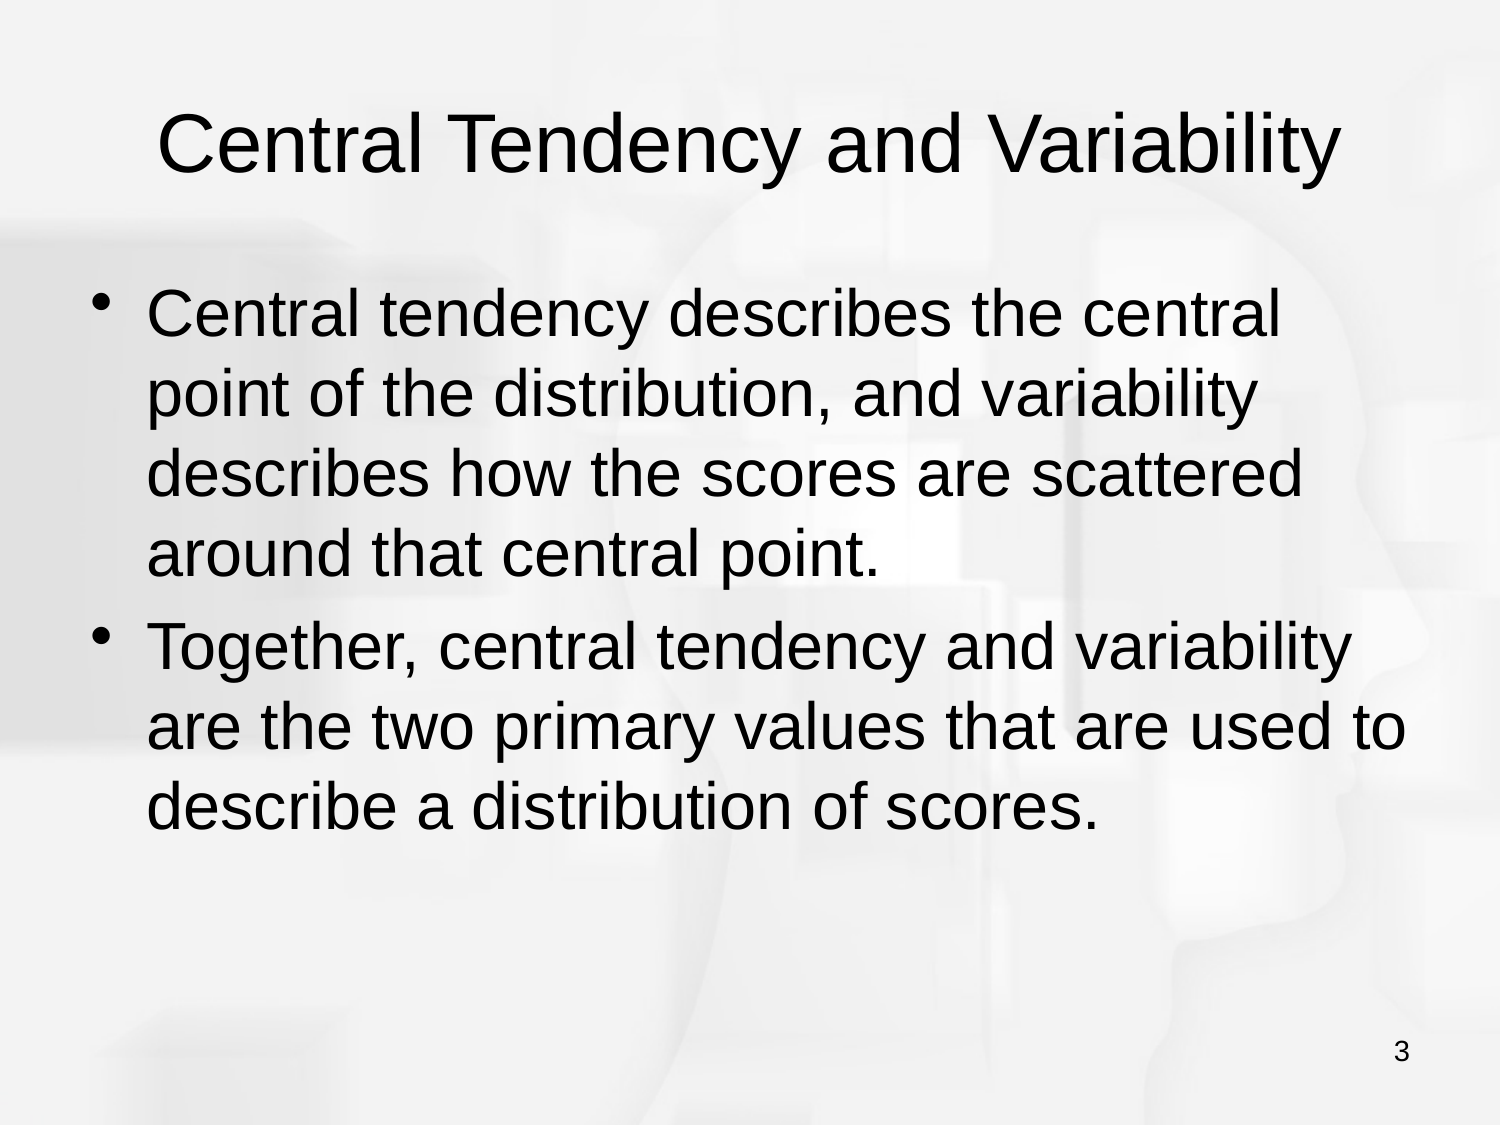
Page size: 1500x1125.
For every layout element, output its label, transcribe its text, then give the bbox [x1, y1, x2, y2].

list Central tendency describes the central point of the distribution, and variability describes how the scores are scattered around that central point. Together, central tendency and variability are the two primary values that are used to describe a distribution of scores. [74, 262, 1426, 1006]
picture [0, 0, 1500, 1125]
title Central Tendency and Variability [74, 44, 1426, 233]
slide_number 3 [1074, 1024, 1426, 1103]
